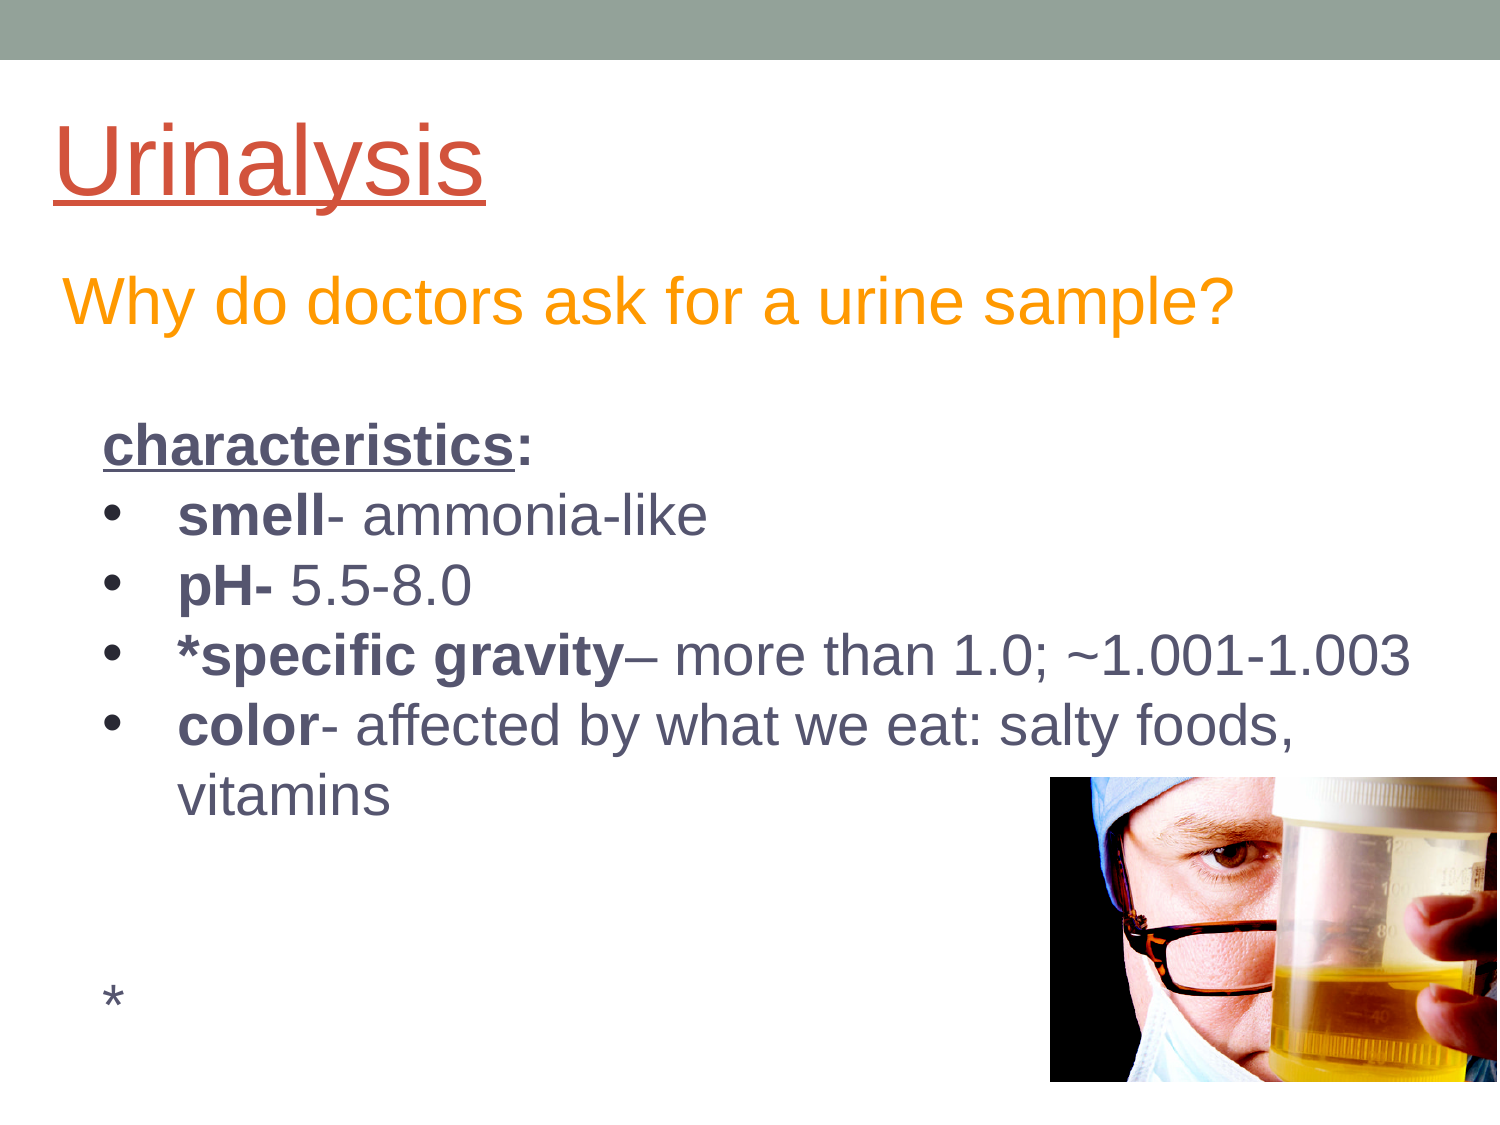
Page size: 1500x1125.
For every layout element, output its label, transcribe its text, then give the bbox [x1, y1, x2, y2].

picture [1049, 777, 1497, 1082]
text_box Why do doctors ask for a urine sample? [47, 249, 1451, 346]
text_box Urinalysis [37, 87, 506, 224]
text_box characteristics: smell- ammonia-like pH- 5.5-8.0 *specific gravity– more than 1.0; ~1.001-1.003 color- affected by what we eat: salty foods, vitamins * [87, 399, 1500, 1052]
